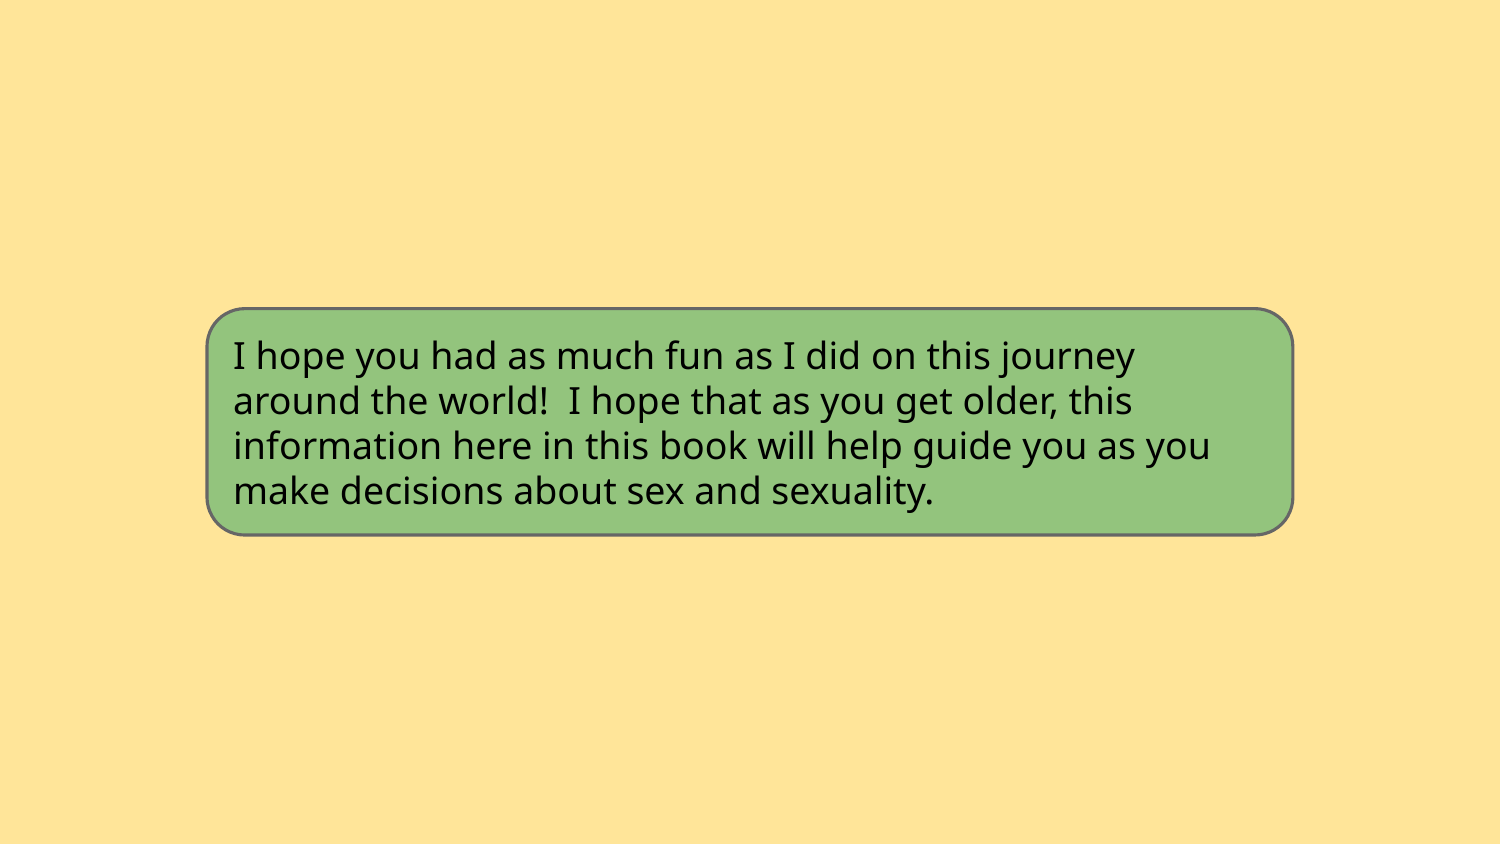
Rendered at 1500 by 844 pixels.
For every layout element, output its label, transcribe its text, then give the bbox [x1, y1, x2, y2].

text_box I hope you had as much fun as I did on this journey around the world! I hope that as you get older, this information here in this book will help guide you as you make decisions about sex and sexuality. [206, 308, 1293, 536]
